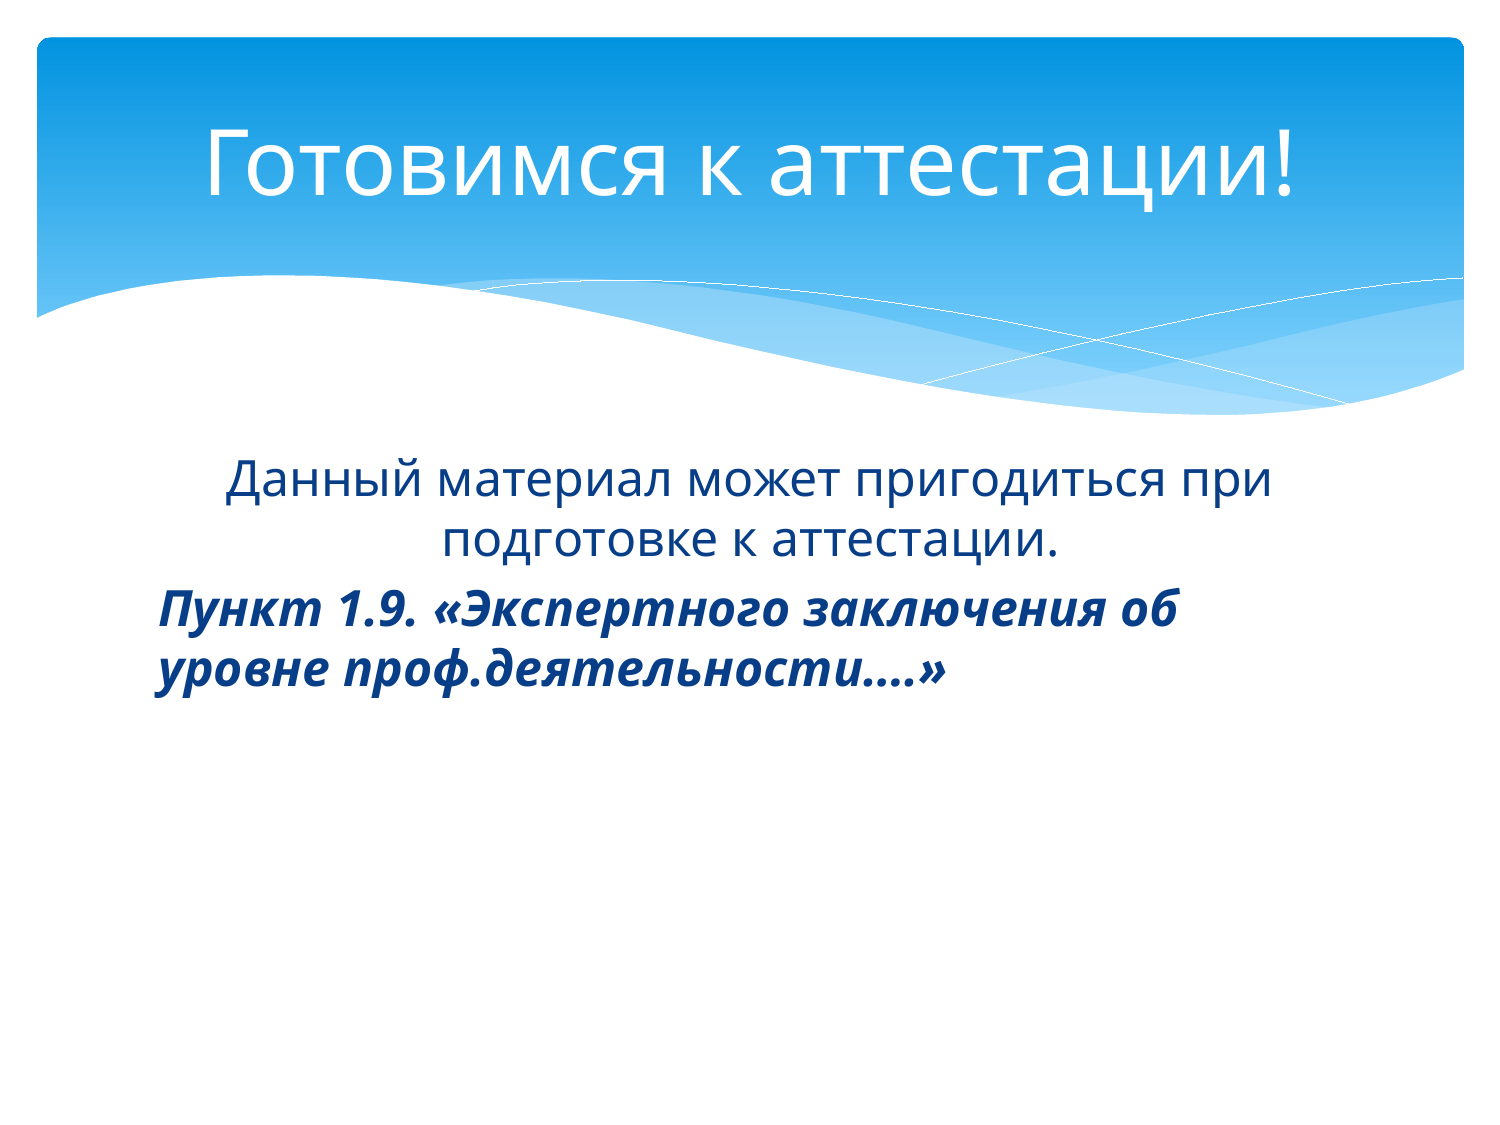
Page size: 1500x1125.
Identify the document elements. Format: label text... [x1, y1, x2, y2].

title Готовимся к аттестации! [75, 55, 1425, 261]
list Данный материал может пригодиться при подготовке к аттестации. Пункт 1.9. «Экспертного заключения об уровне проф.деятельности….» [143, 438, 1359, 1005]
